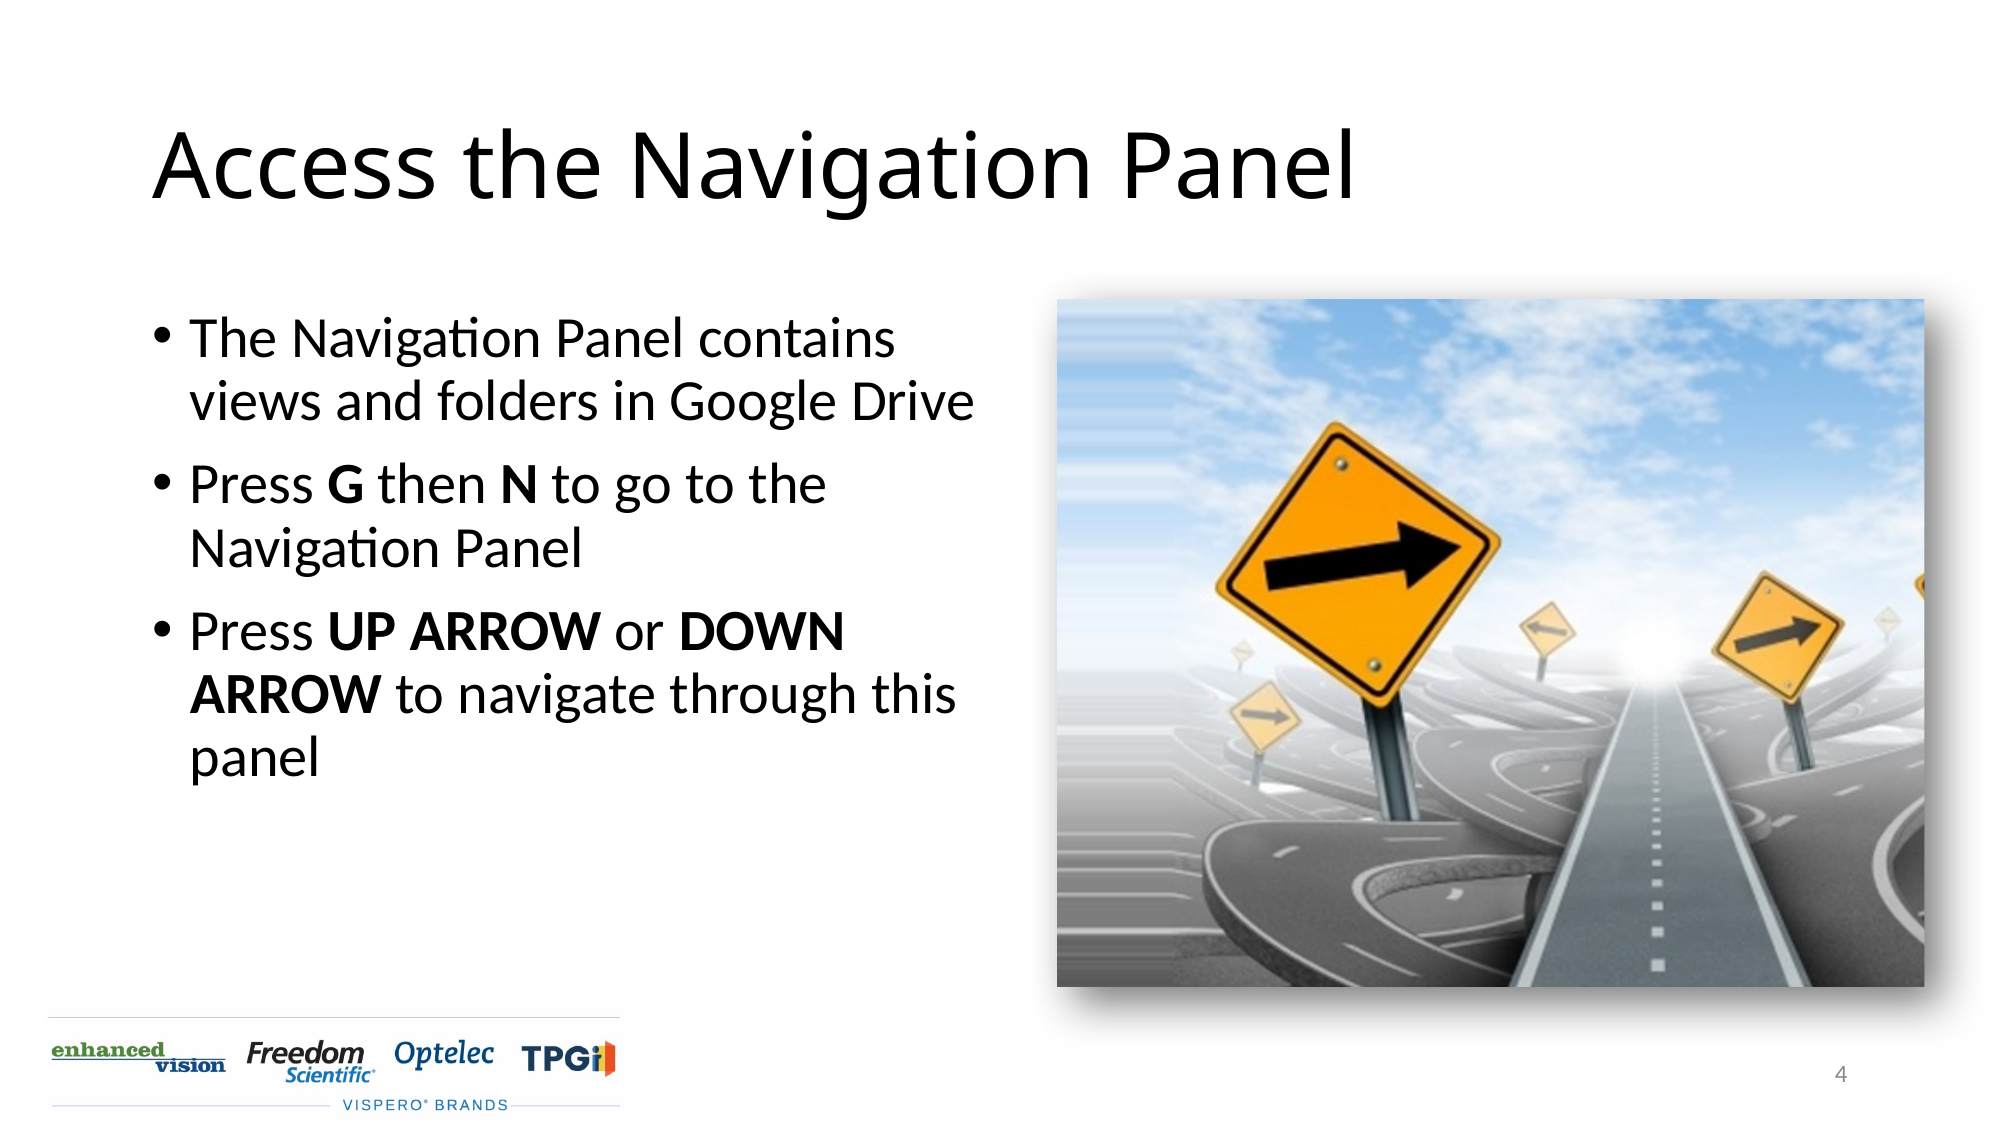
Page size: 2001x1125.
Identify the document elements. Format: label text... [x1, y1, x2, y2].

list The Navigation Panel contains views and folders in Google Drive Press G then N to go to the Navigation Panel Press UP ARROW or DOWN ARROW to navigate through this panel [137, 299, 1005, 1014]
slide_number 4 [1412, 1042, 1863, 1103]
picture [1056, 299, 1925, 987]
picture [42, 1002, 626, 1123]
title Access the Navigation Panel [137, 59, 1863, 278]
